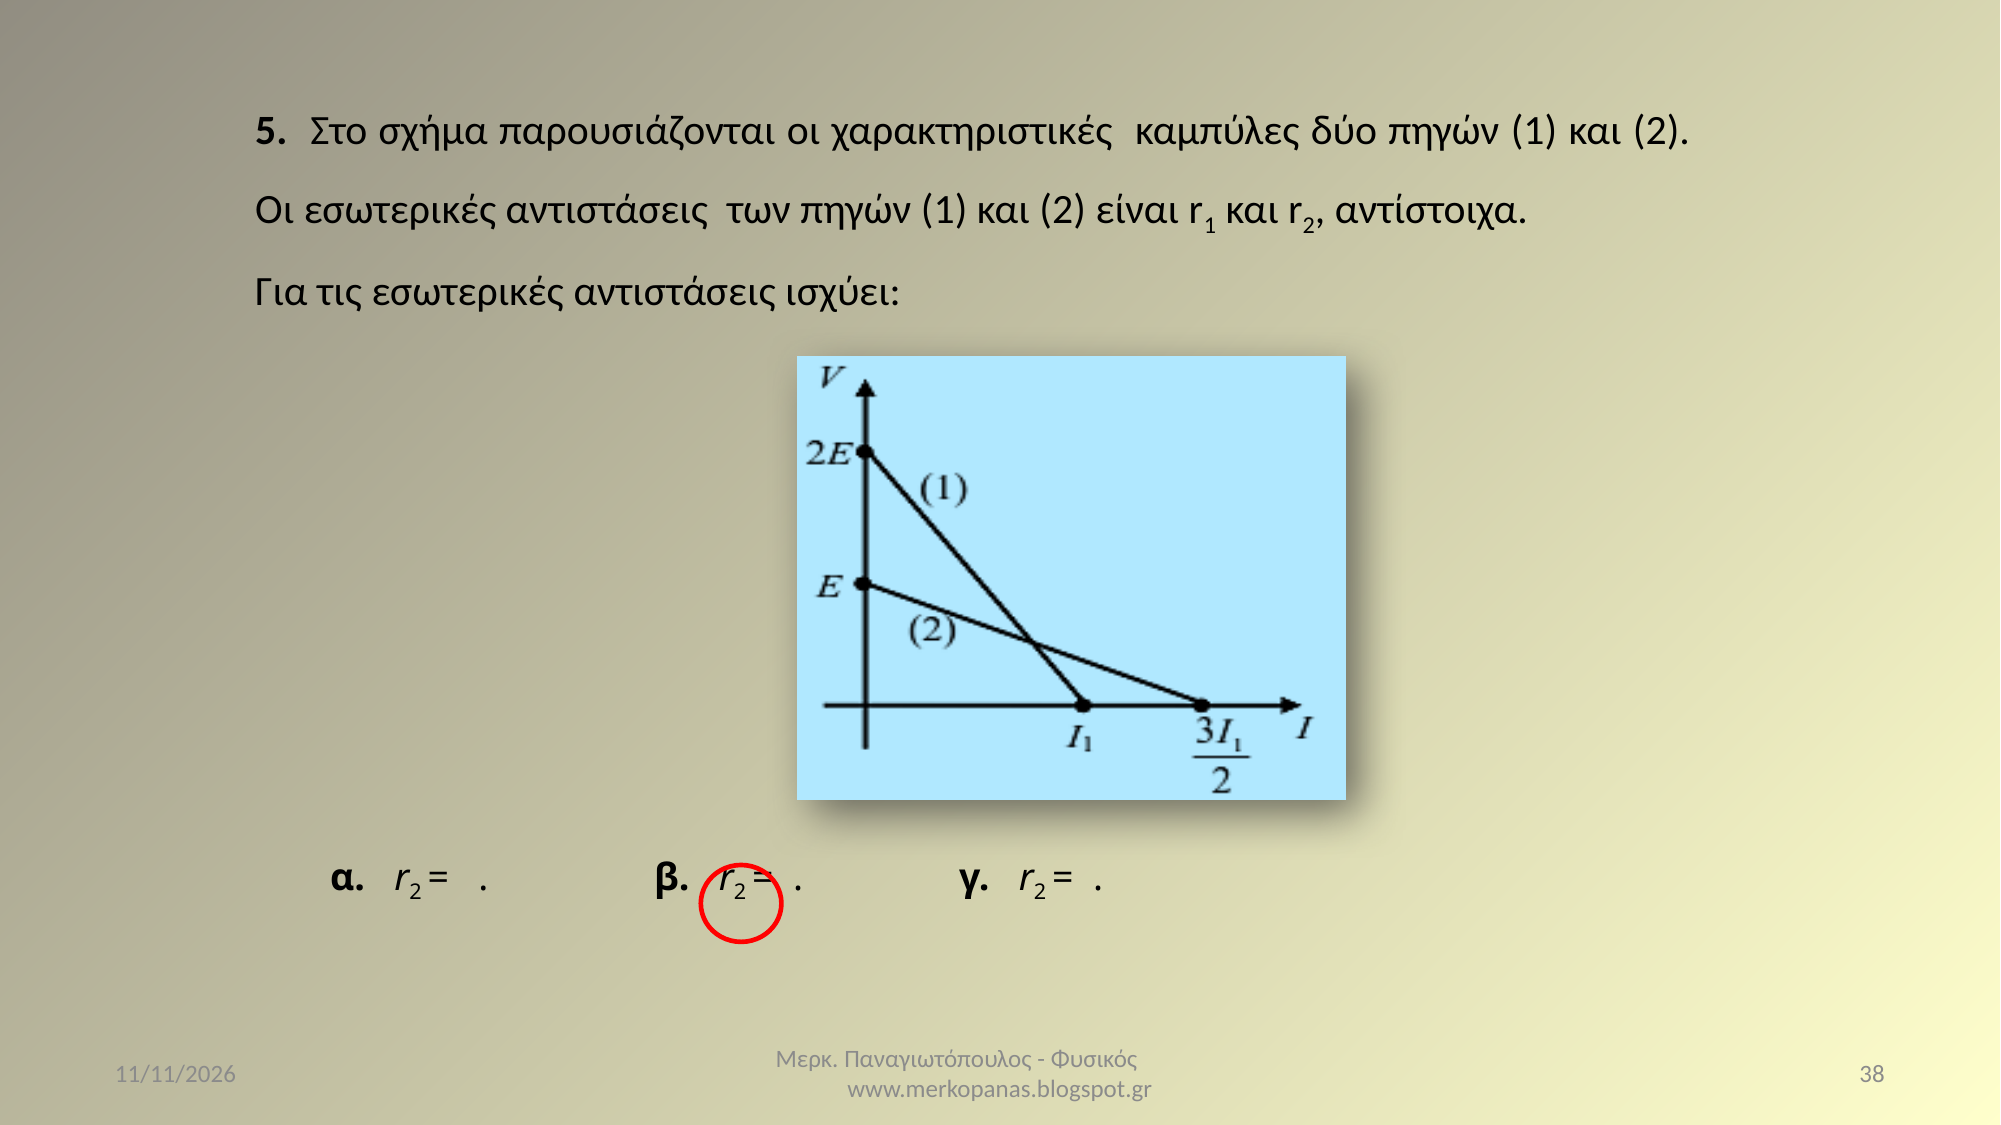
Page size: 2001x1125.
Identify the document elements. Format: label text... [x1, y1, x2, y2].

footer Μερκ. Παναγιωτόπουλος - Φυσικός www.merkopanas.blogspot.gr [683, 1042, 1317, 1103]
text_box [240, 70, 1707, 957]
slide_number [99, 1042, 567, 1103]
slide_number 38 [1433, 1042, 1900, 1103]
